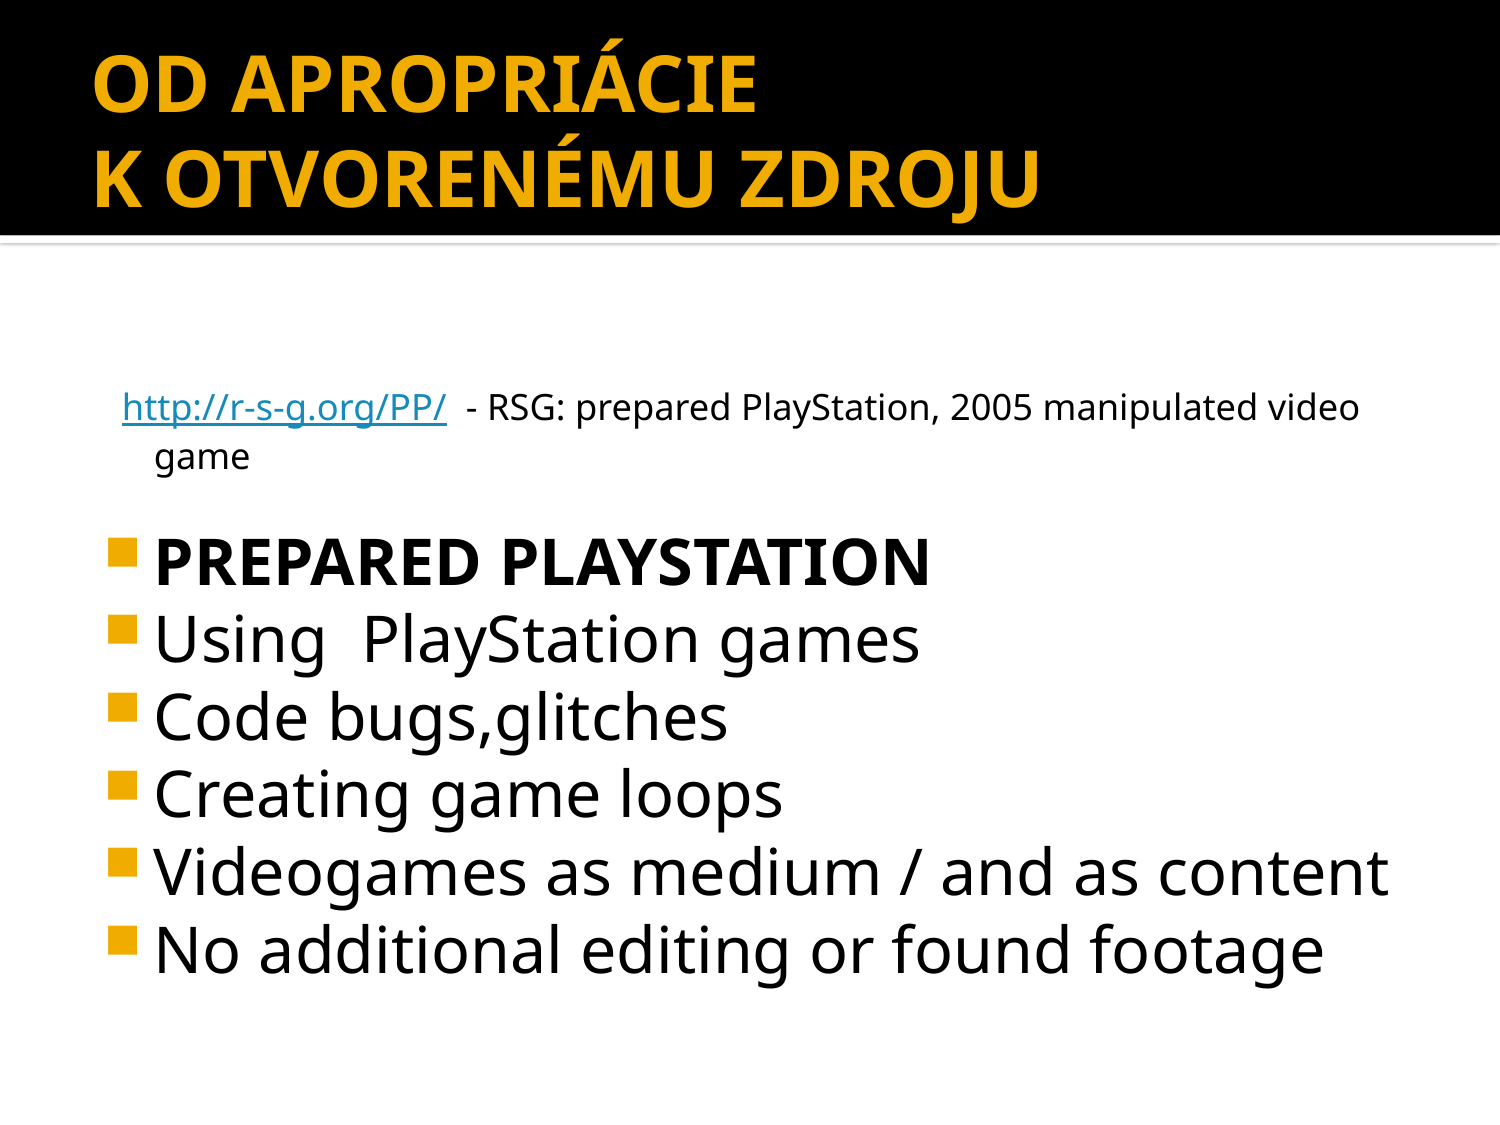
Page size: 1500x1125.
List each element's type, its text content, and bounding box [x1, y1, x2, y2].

title OD APROPRIÁCIE K OTVORENÉMU ZDROJU [75, 25, 1425, 231]
list http://r-s-g.org/PP/ - RSG: prepared PlayStation, 2005 manipulated video game PREPARED PLAYSTATION Using PlayStation games Code bugs,glitches Creating game loops Videogames as medium / and as content No additional editing or found footage [75, 291, 1425, 1050]
